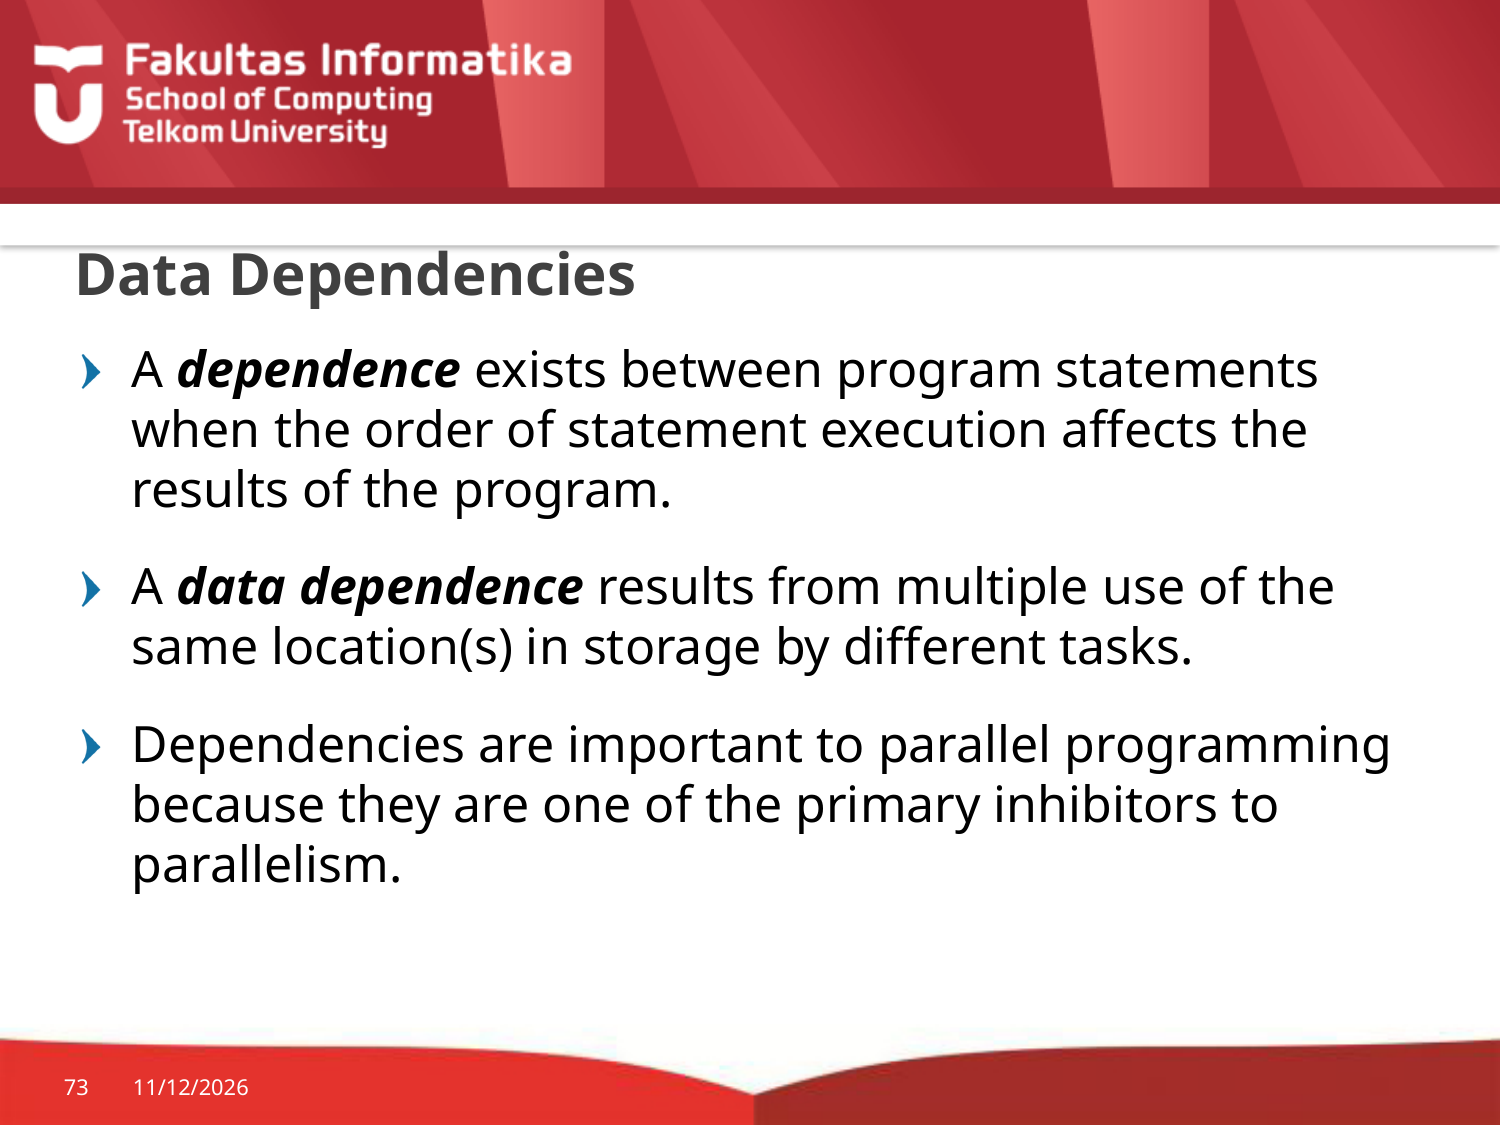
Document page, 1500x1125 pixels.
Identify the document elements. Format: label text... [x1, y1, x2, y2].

title Data Dependencies [59, 219, 1426, 325]
picture [75, 560, 104, 609]
picture [75, 718, 104, 766]
slide_number 73 [63, 1058, 123, 1119]
picture [0, 0, 1500, 203]
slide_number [132, 1058, 403, 1119]
picture [0, 1024, 1500, 1125]
picture [75, 343, 104, 391]
list A dependence exists between program statements when the order of statement execution affects the results of the program. A data dependence results from multiple use of the same location(s) in storage by different tasks. Dependencies are important to parallel programming because they are one of the primary inhibitors to parallelism. [60, 329, 1426, 990]
